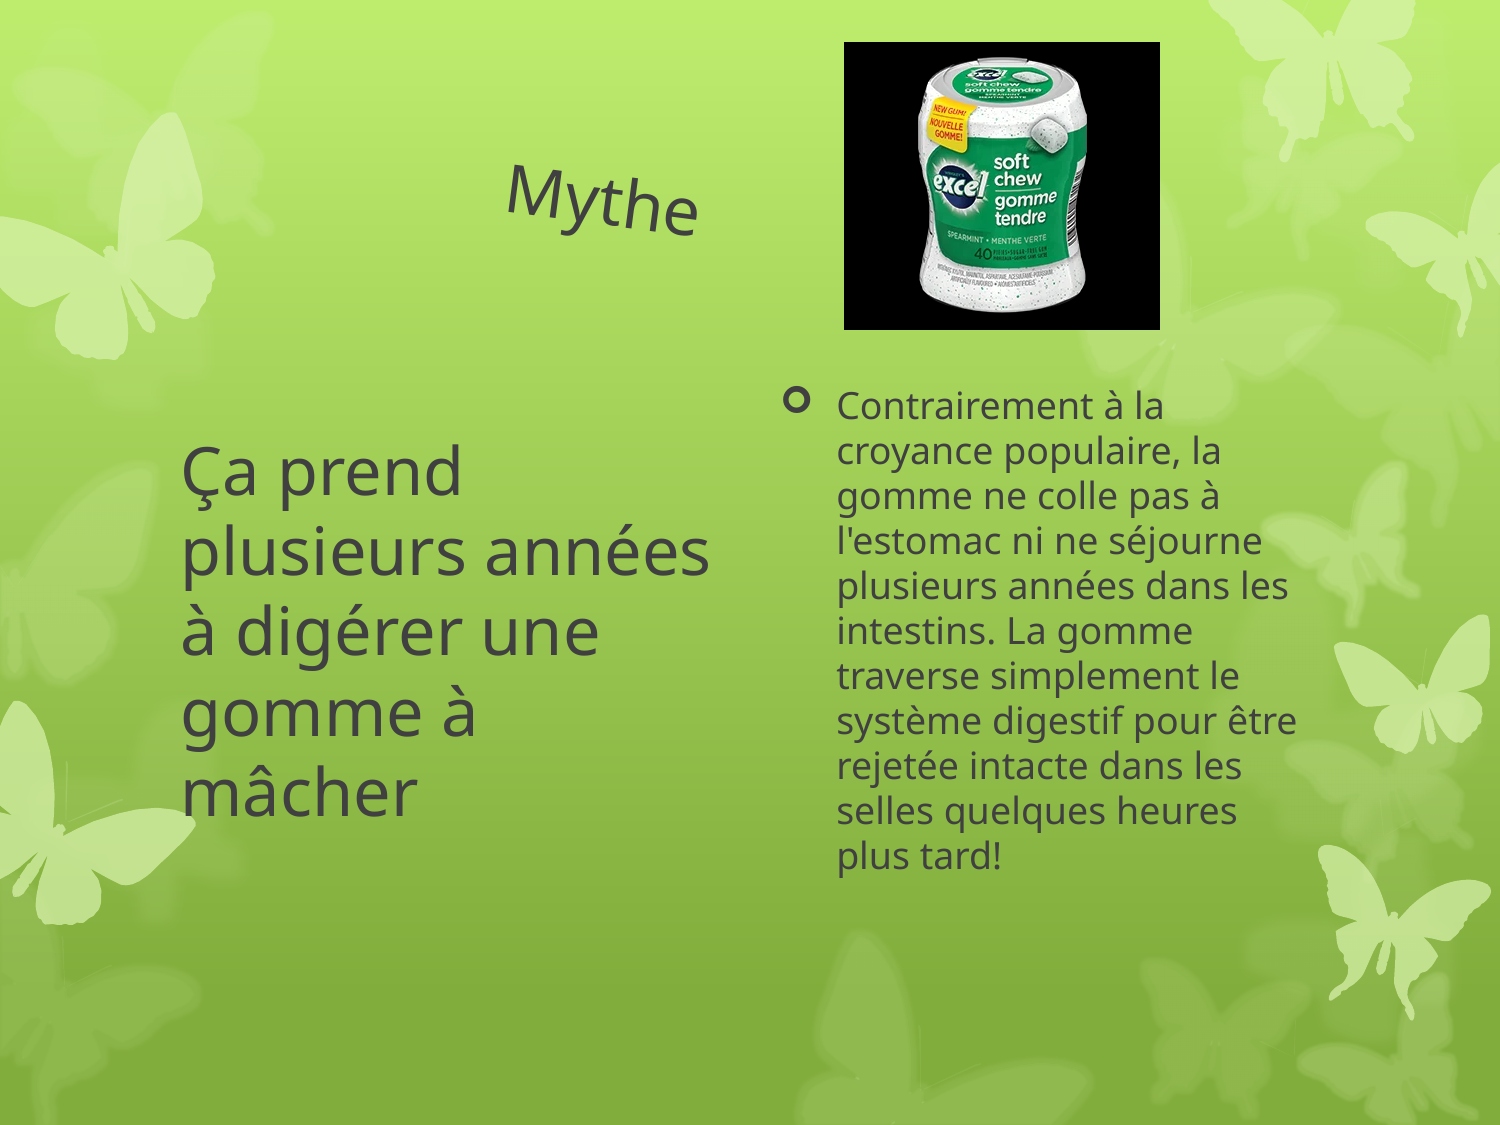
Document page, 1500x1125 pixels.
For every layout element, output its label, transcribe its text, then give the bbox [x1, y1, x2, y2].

title Mythe [481, 108, 777, 295]
list Contrairement à la croyance populaire, la gomme ne colle pas à l'estomac ni ne séjourne plusieurs années dans les intestins. La gomme traverse simplement le système digestif pour être rejetée intacte dans les selles quelques heures plus tard! [765, 296, 1335, 962]
list Ça prend plusieurs années à digérer une gomme à mâcher [165, 296, 735, 962]
picture [843, 42, 1160, 331]
